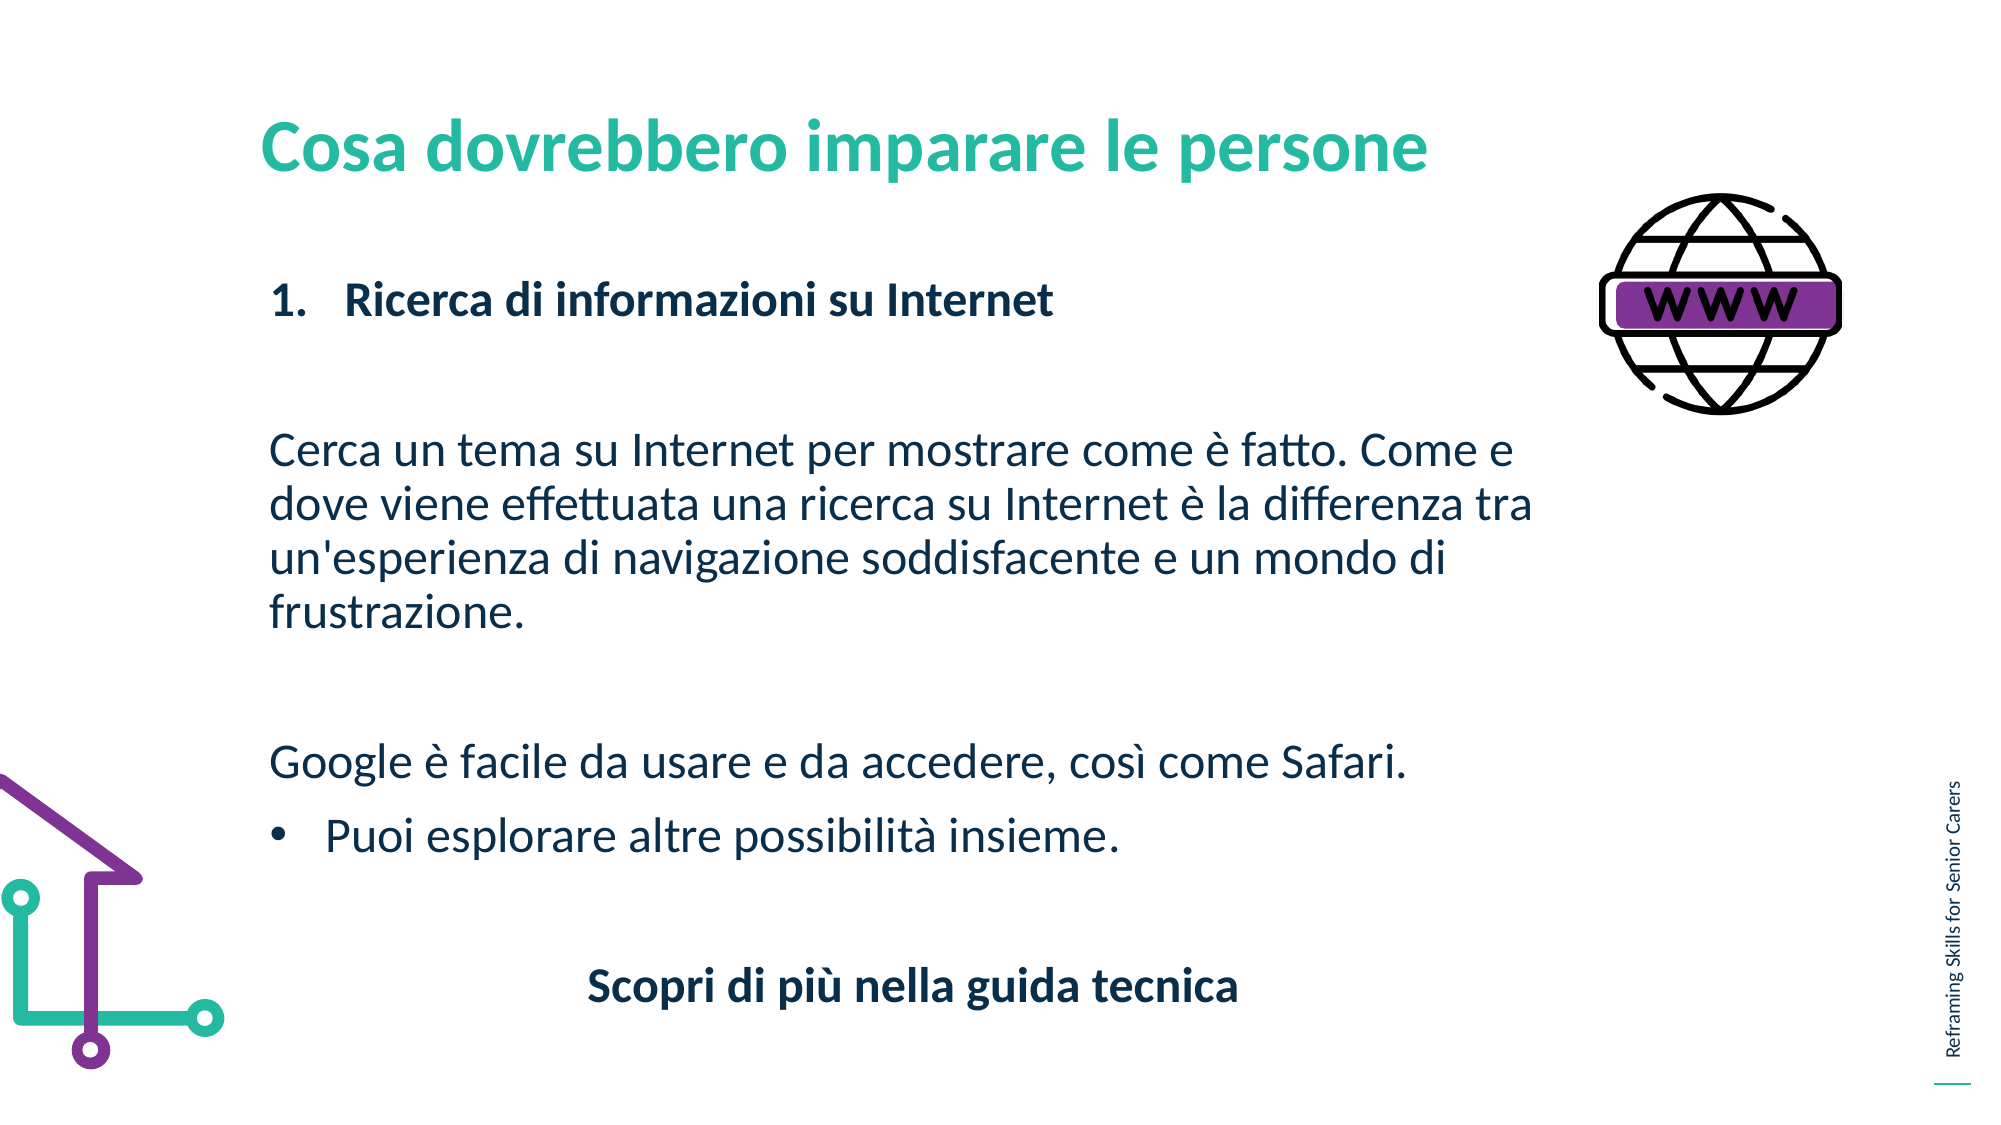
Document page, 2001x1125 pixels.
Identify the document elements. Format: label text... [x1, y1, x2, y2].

list Ricerca di informazioni su Internet Cerca un tema su Internet per mostrare come è fatto. Come e dove viene effettuata una ricerca su Internet è la differenza tra un'esperienza di navigazione soddisfacente e un mondo di frustrazione. Google è facile da usare e da accedere, così come Safari. Puoi esplorare altre possibilità insieme. Scopri di più nella guida tecnica [254, 267, 1573, 1070]
list Cosa dovrebbero imparare le persone [246, 99, 1869, 267]
picture [1598, 182, 1843, 427]
